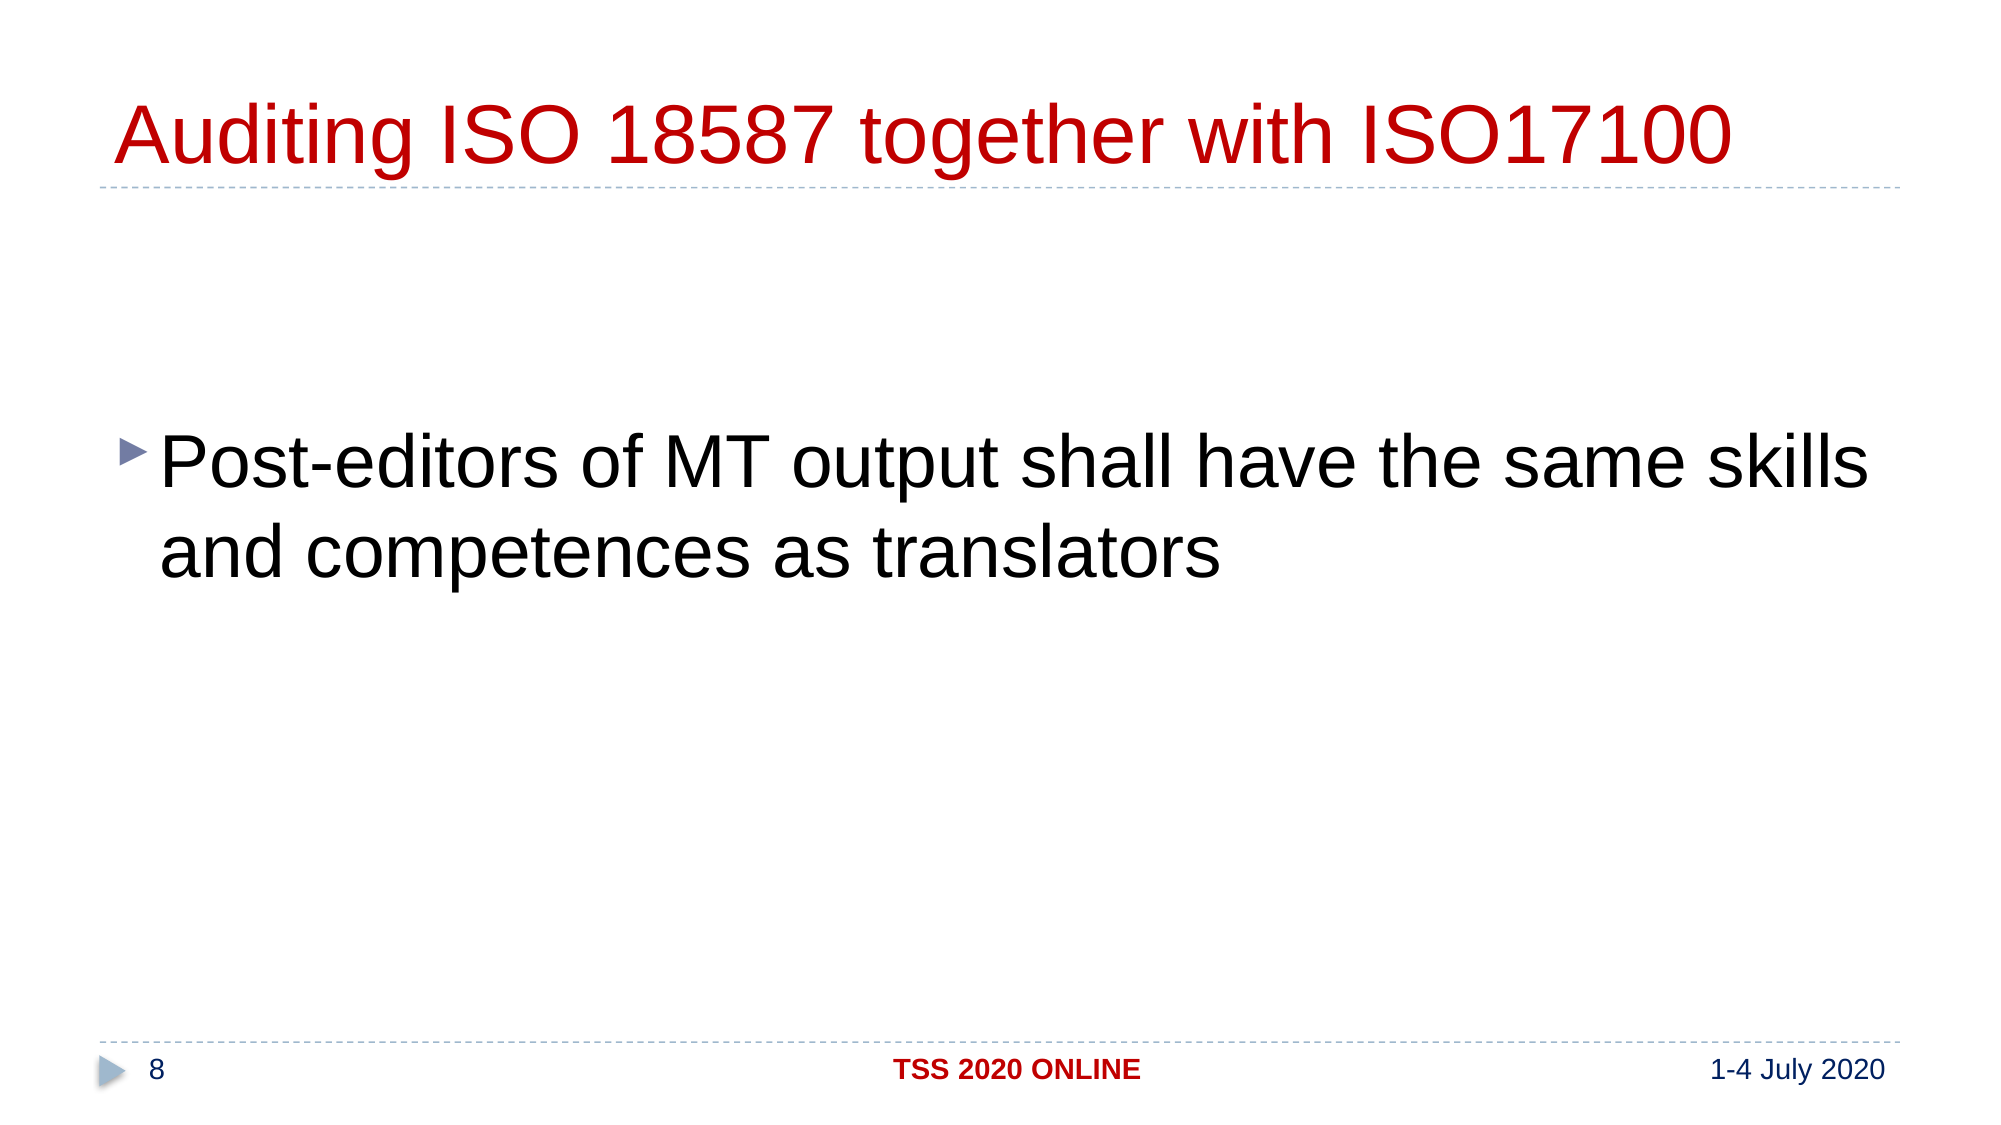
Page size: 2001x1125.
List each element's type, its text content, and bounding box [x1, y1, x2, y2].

list Post-editors of MT output shall have the same skills and competences as translators [99, 200, 1900, 1010]
footer TSS 2020 ONLINE [634, 1042, 1401, 1103]
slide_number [1401, 1042, 1901, 1103]
slide_number 8 [134, 1042, 568, 1103]
title Auditing ISO 18587 together with ISO17100 [99, 24, 1900, 188]
